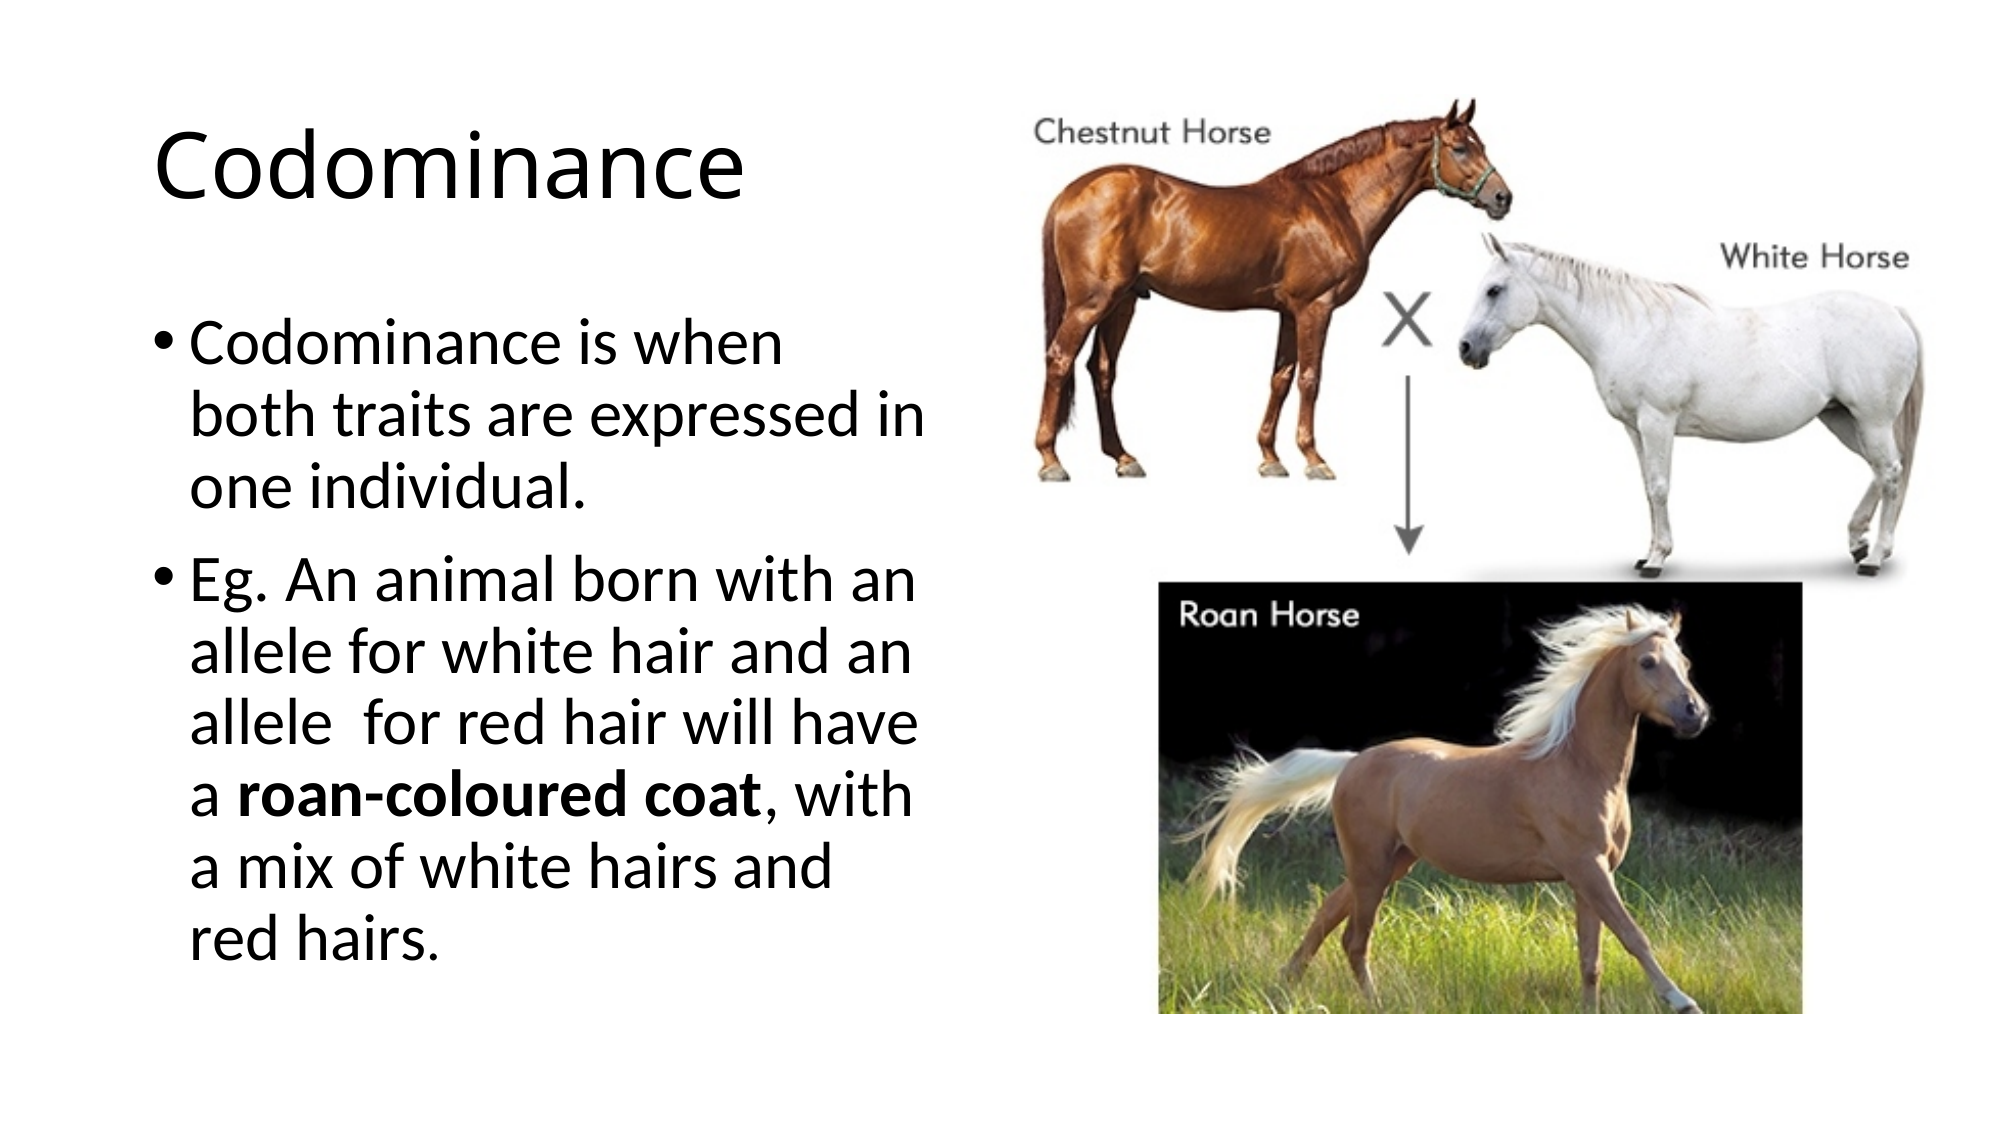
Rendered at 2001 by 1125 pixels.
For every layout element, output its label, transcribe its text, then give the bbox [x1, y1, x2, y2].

list Codominance is when both traits are expressed in one individual. Eg. An animal born with an allele for white hair and an allele for red hair will have a roan-coloured coat, with a mix of white hairs and red hairs. [137, 299, 943, 1014]
title Codominance [137, 59, 1863, 278]
picture [1020, 94, 1940, 1014]
